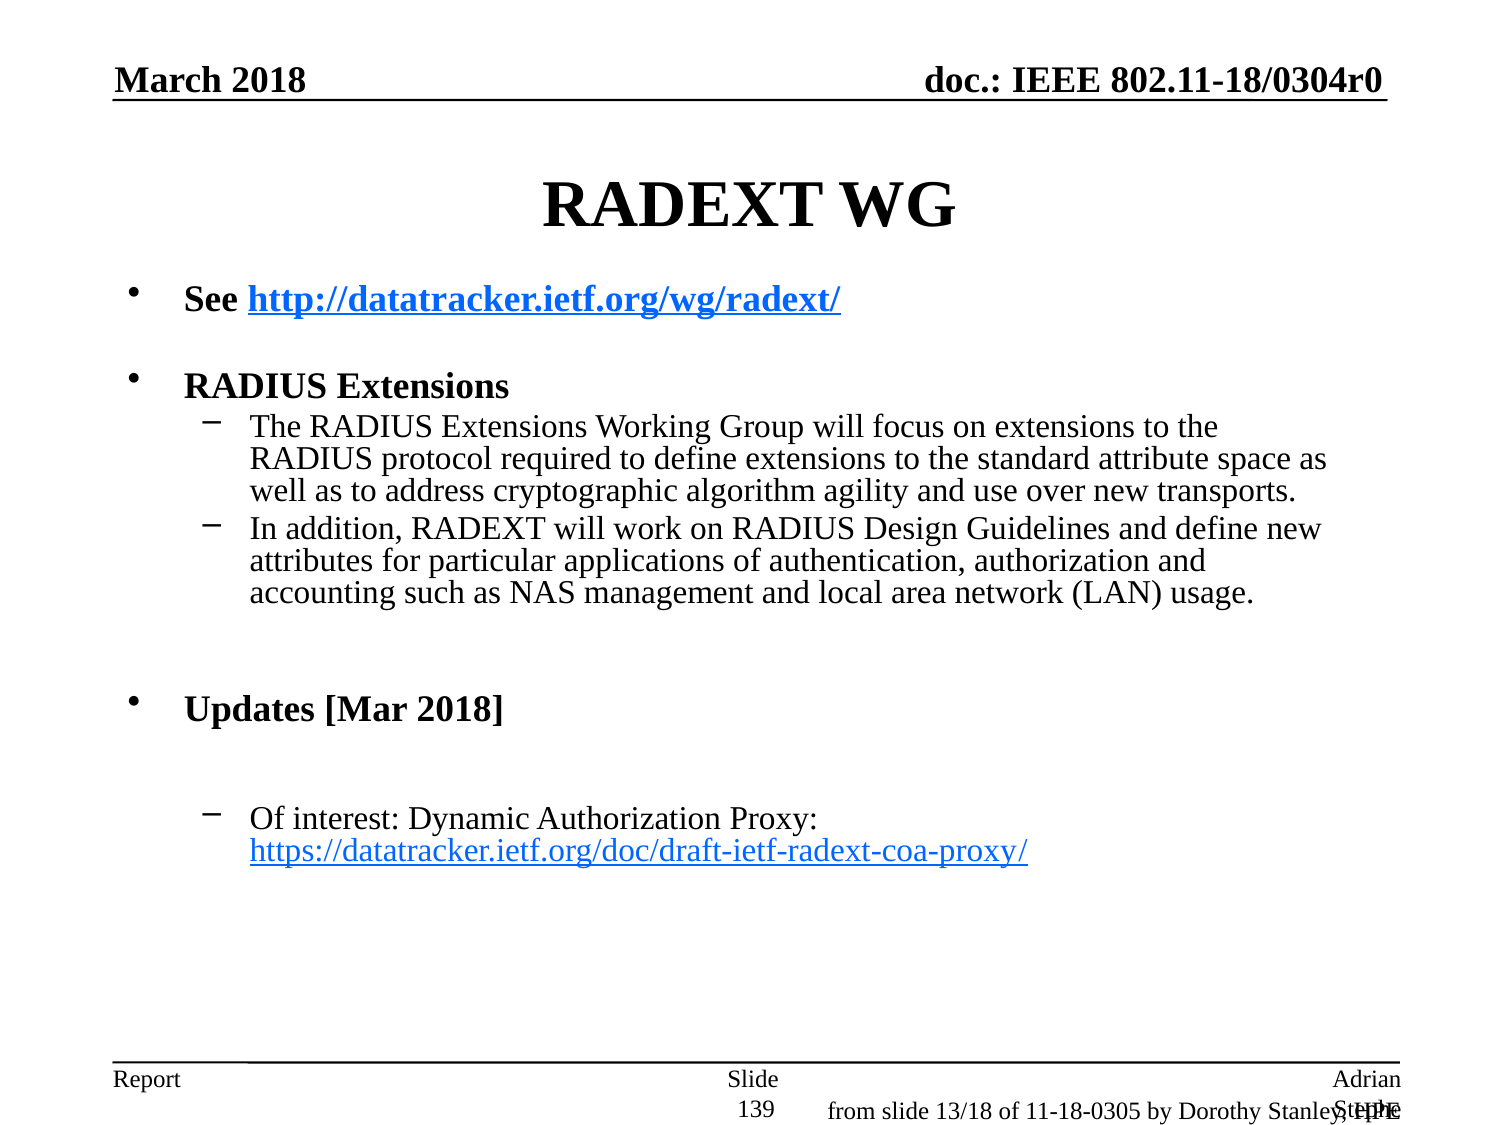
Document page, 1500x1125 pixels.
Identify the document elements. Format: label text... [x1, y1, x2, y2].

slide_number Slide 139 [711, 1061, 801, 1093]
text_box from slide 13/18 of 11-18-0305 by Dorothy Stanley, HPE [343, 1087, 1417, 1125]
list See http://datatracker.ietf.org/wg/radext/ RADIUS Extensions The RADIUS Extensions Working Group will focus on extensions to the RADIUS protocol required to define extensions to the standard attribute space as well as to address cryptographic algorithm agility and use over new transports. In addition, RADEXT will work on RADIUS Design Guidelines and define new attributes for particular applications of authentication, authorization and accounting such as NAS management and local area network (LAN) usage. Updates [Mar 2018] Of interest: Dynamic Authorization Proxy: https://datatracker.ietf.org/doc/draft-ietf-radext-coa-proxy/ [112, 275, 1388, 1038]
title RADEXT WG [112, 112, 1388, 275]
footer Adrian Stephens, Intel Corporation [1324, 1061, 1402, 1087]
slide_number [114, 54, 374, 101]
